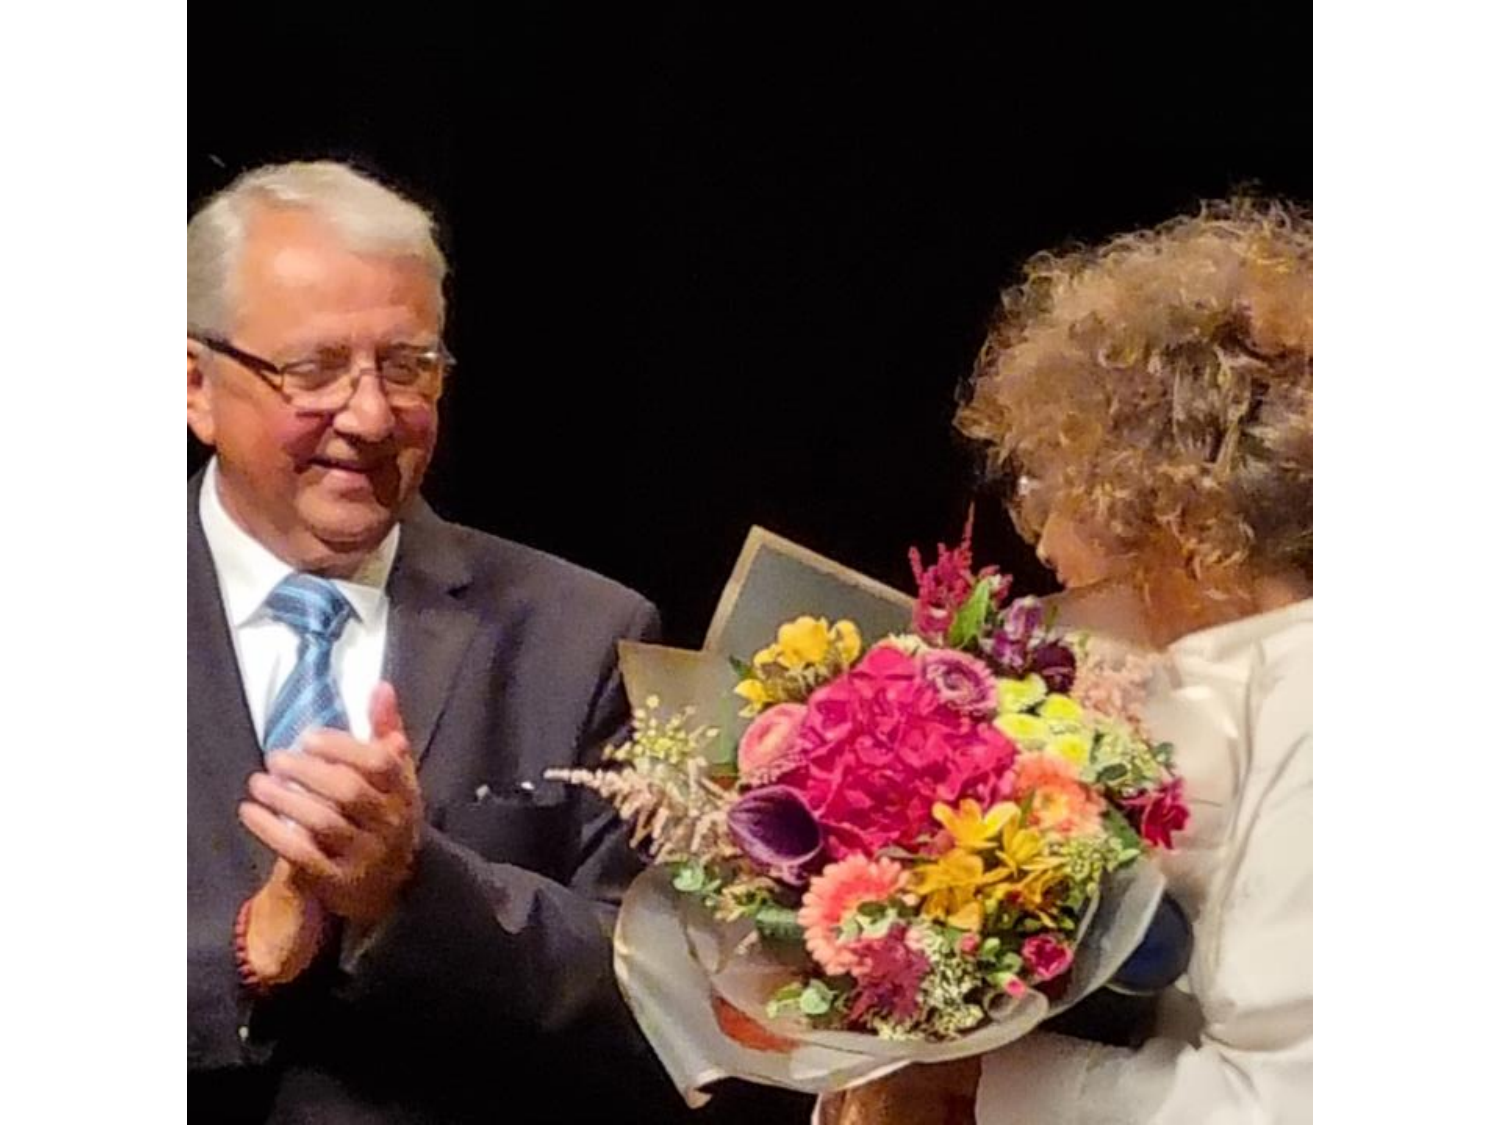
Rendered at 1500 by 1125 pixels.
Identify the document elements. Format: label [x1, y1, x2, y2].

picture [187, 0, 1313, 1125]
